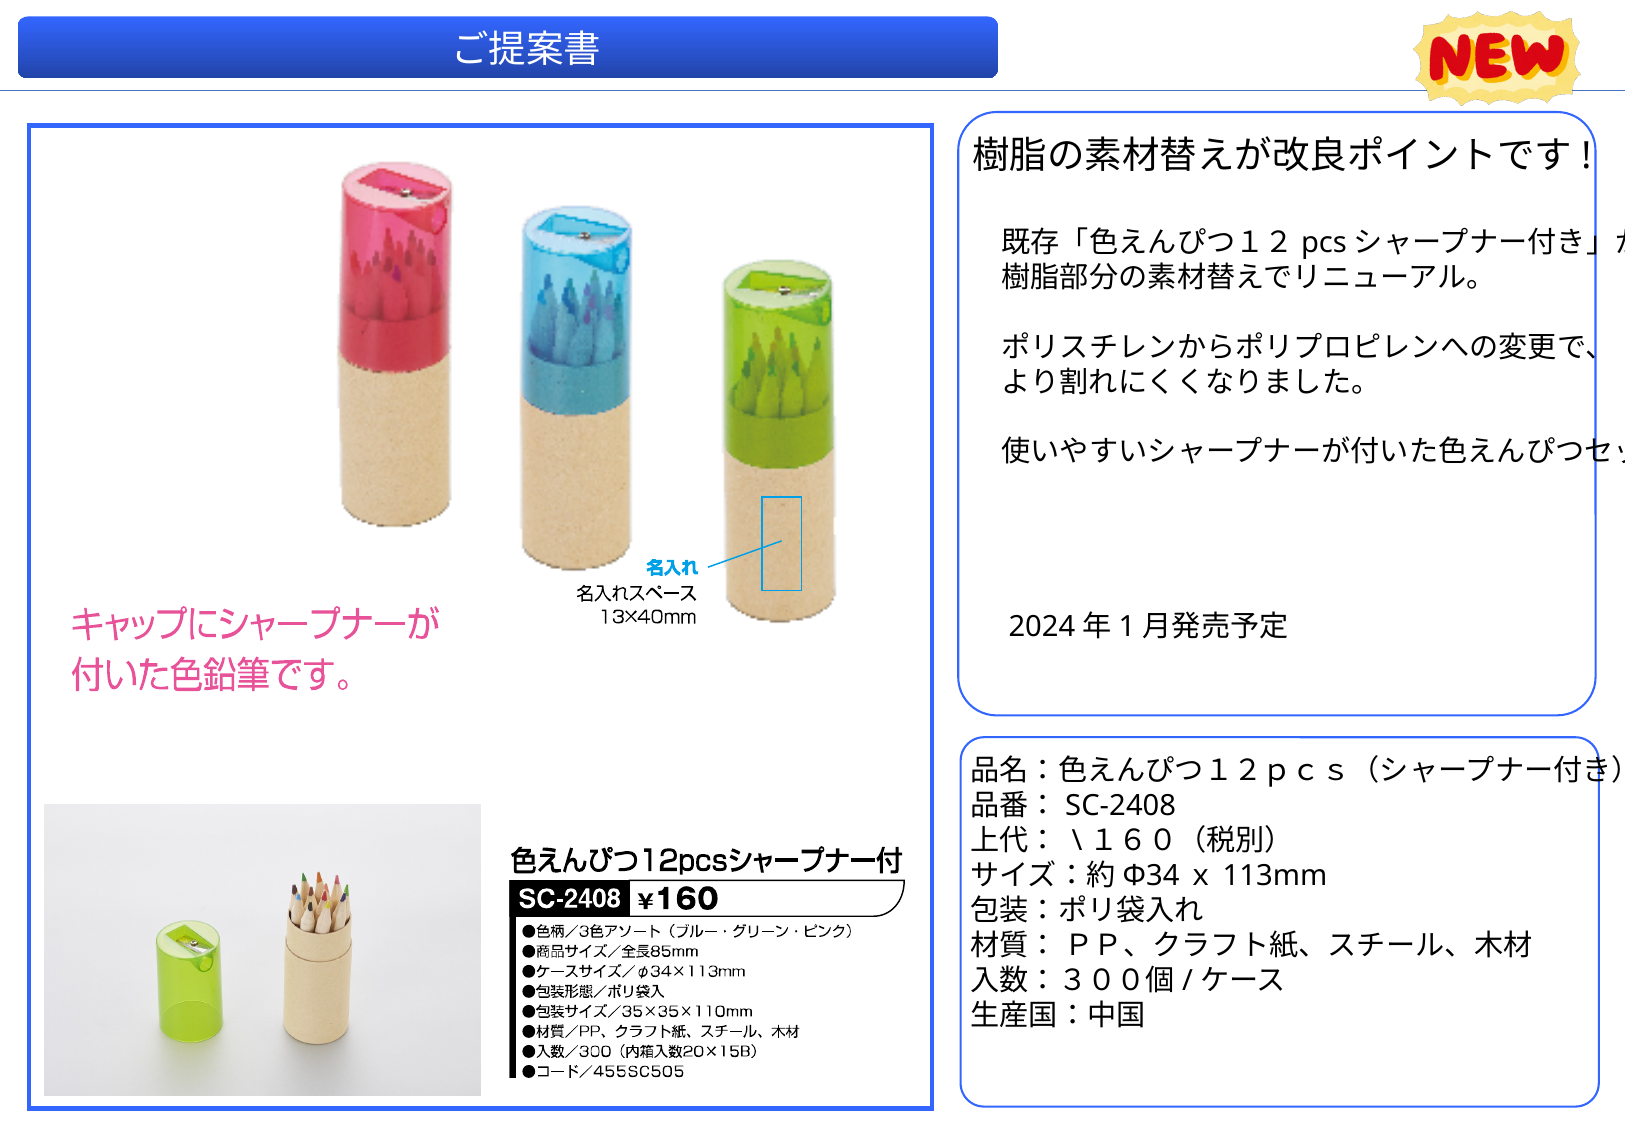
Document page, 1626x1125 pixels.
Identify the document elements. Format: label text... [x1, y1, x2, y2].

picture [1408, 0, 1586, 126]
text_box 品名：色えんぴつ１２ｐｃｓ（シャープナー付き） 品番：SC-2408 上代： \１６０（税別） サイズ：約Φ34ｘ113mm 包装：ポリ袋入れ 材質： ＰＰ、クラフト紙、スチール、木材 入数：３００個/ケース 生産国：中国 [960, 737, 1599, 1107]
picture [70, 142, 854, 692]
picture [44, 804, 481, 1096]
text_box 樹脂の素材替えが改良ポイントです! 既存「色えんぴつ１２pcsシャープナー付き」が 樹脂部分の素材替えでリニューアル。 ポリスチレンからポリプロピレンへの変更で、 より割れにくくなりました。 使いやすいシャープナーが付いた色えんぴつセット。 2024年1月発売予定 [958, 112, 1596, 716]
text_box [29, 125, 932, 1109]
text_box ご提案書 [17, 16, 998, 79]
picture [509, 845, 905, 1078]
